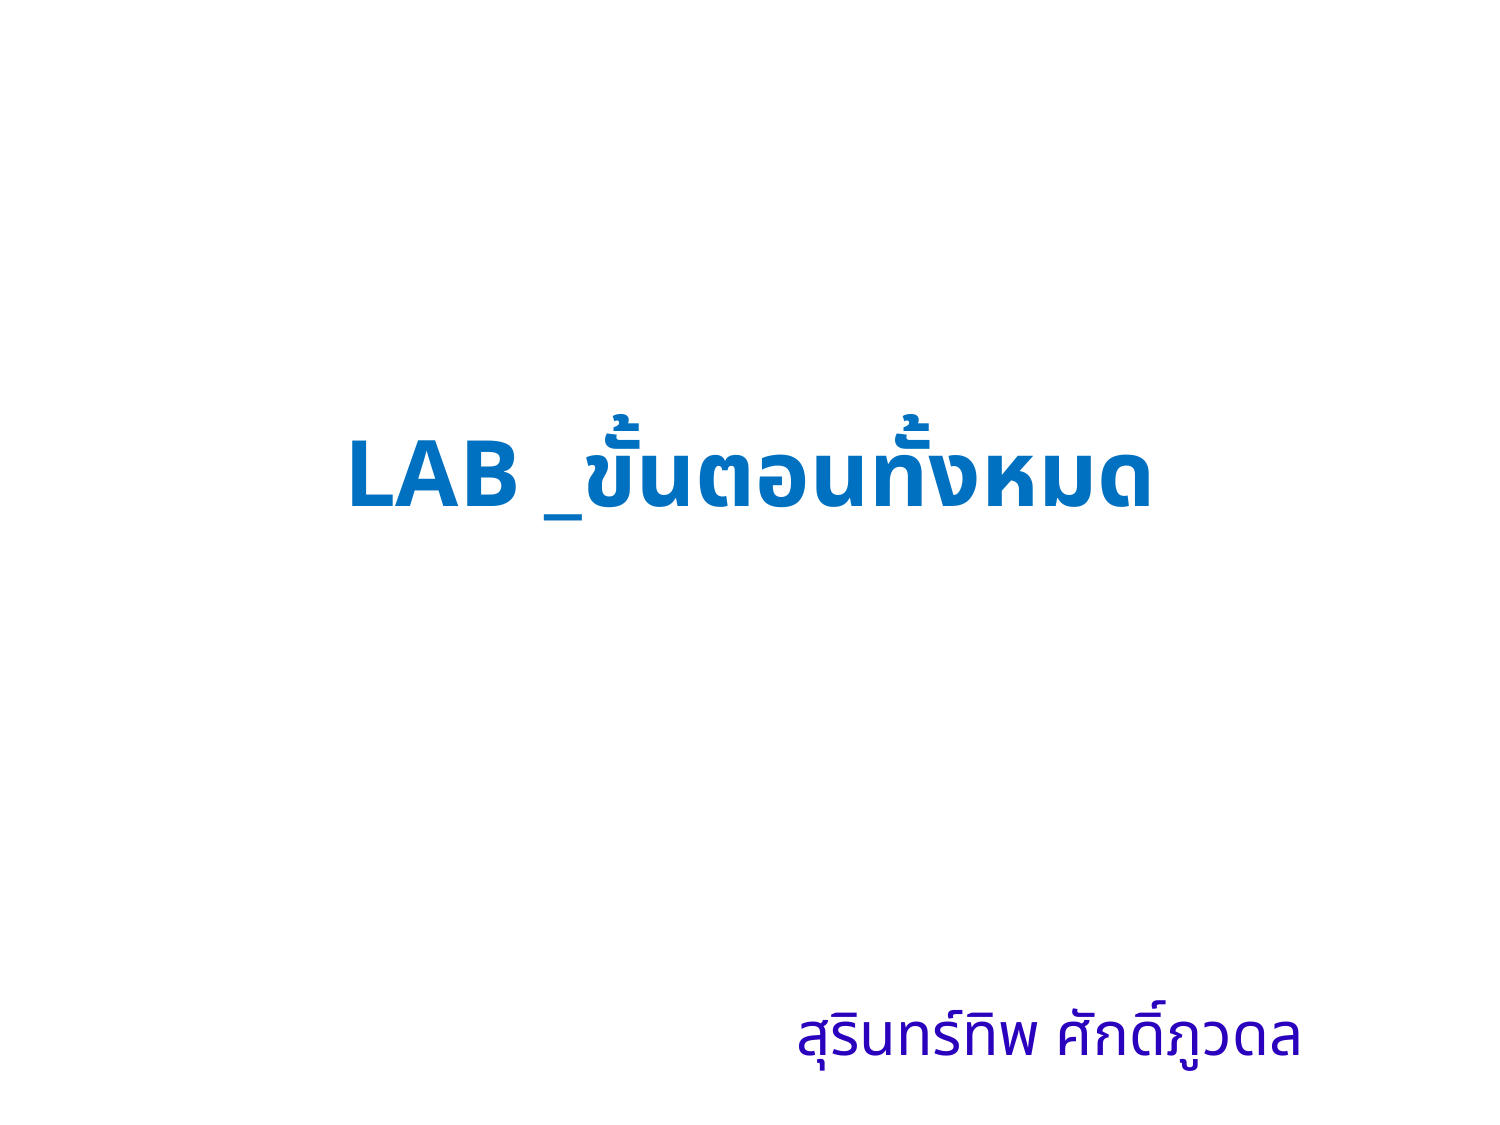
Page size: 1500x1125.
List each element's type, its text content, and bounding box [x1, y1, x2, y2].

title LAB _ขั้นตอนทั้งหมด [112, 349, 1388, 591]
subtitle สุรินทร์ทิพ ศักดิ์ภูวดล [662, 987, 1438, 1075]
